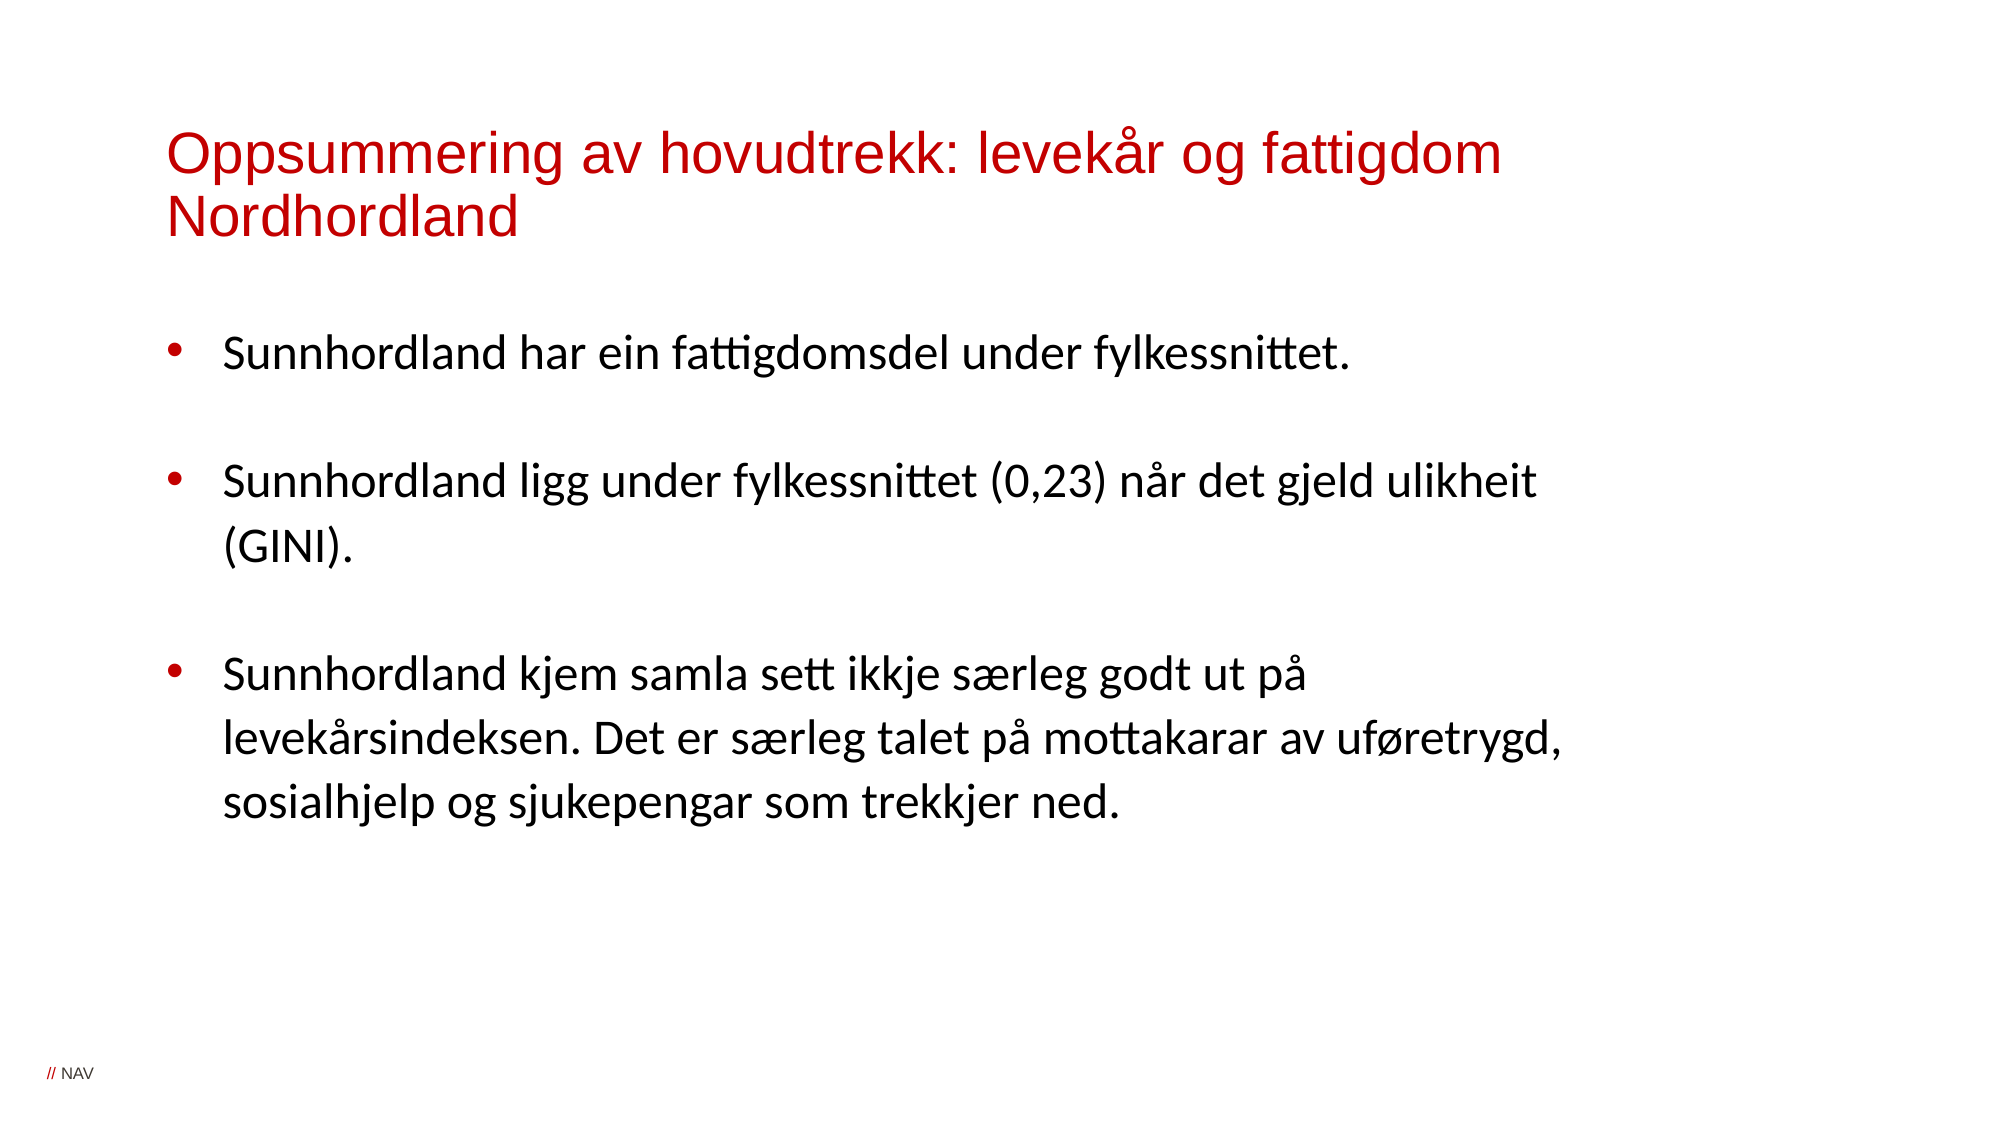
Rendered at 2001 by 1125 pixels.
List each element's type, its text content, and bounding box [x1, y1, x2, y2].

title Oppsummering av hovudtrekk: levekår og fattigdom Nordhordland [151, 128, 1688, 245]
text_box Sunnhordland har ein fattigdomsdel under fylkessnittet. Sunnhordland ligg under fylkessnittet (0,23) når det gjeld ulikheit (GINI). Sunnhordland kjem samla sett ikkje særleg godt ut på levekårsindeksen. Det er særleg talet på mottakarar av uføretrygd, sosialhjelp og sjukepengar som trekkjer ned. [151, 307, 1688, 907]
